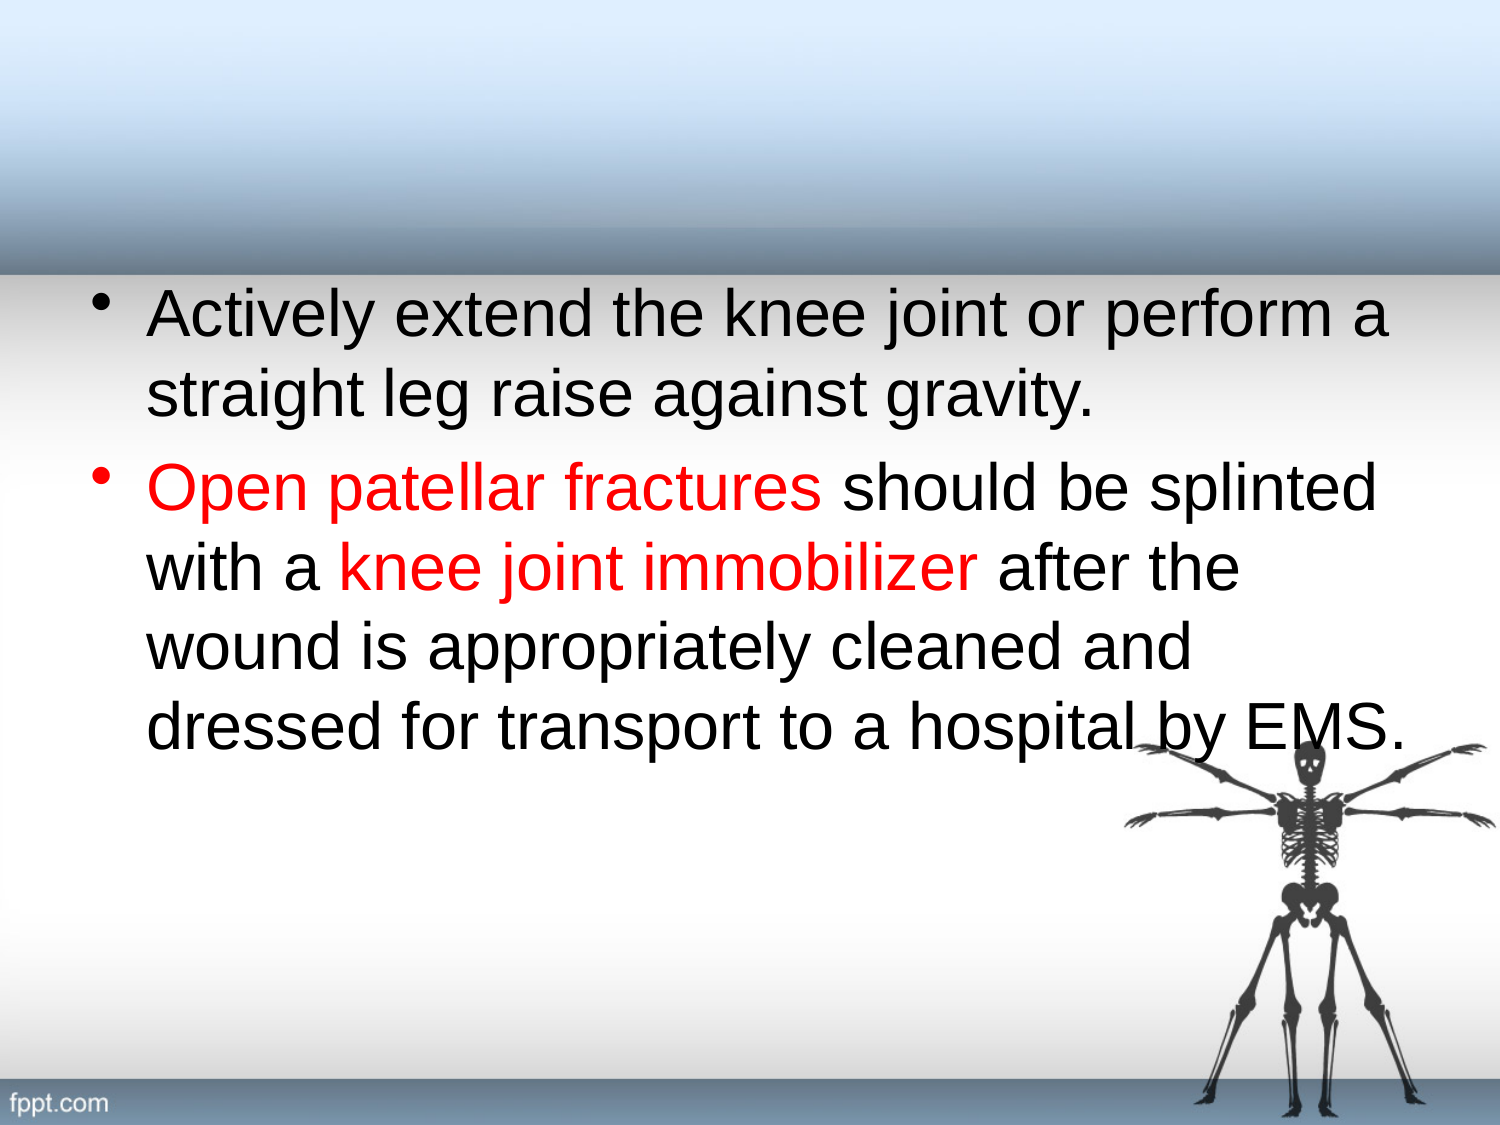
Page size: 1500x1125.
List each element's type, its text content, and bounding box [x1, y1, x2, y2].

picture [0, 0, 1500, 1125]
list Actively extend the knee joint or perform a straight leg raise against gravity. Open patellar fractures should be splinted with a knee joint immobilizer after the wound is appropriately cleaned and dressed for transport to a hospital by EMS. [75, 262, 1425, 1005]
